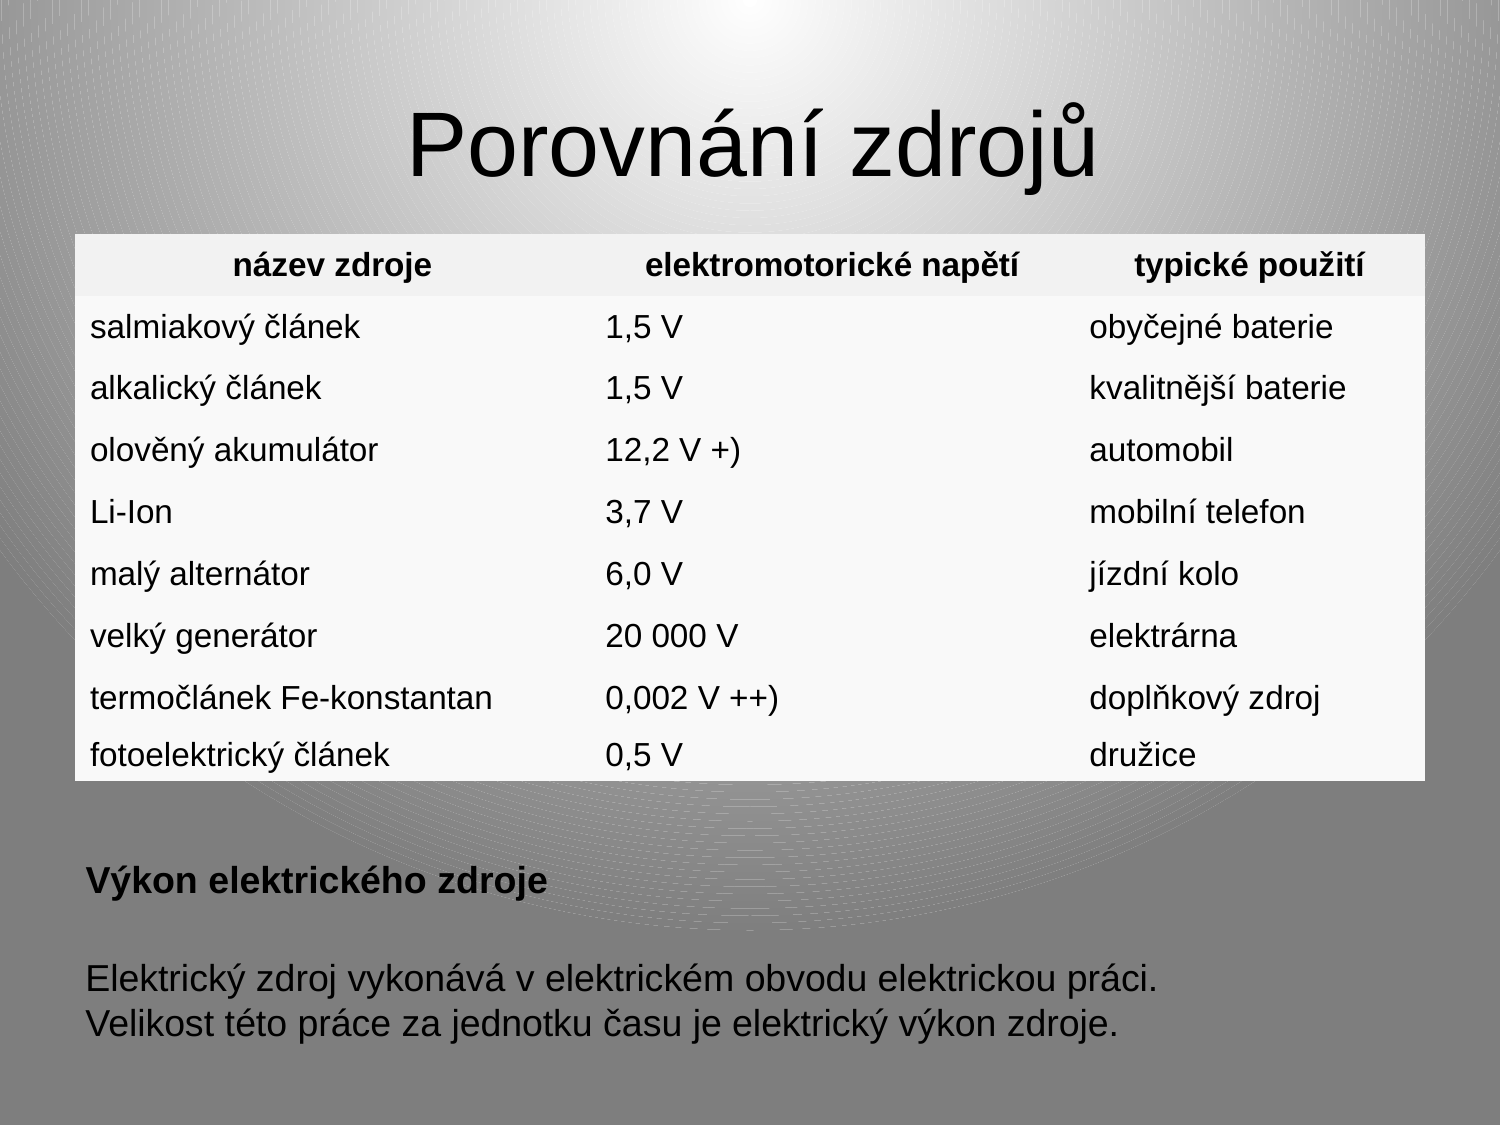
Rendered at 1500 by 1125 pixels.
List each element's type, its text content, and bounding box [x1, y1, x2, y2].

table_cell Li-Ion [75, 481, 590, 543]
table_cell doplňkový zdroj [1074, 667, 1425, 729]
table_header elektromotorické napětí [590, 234, 1074, 296]
table_cell 20 000 V [590, 605, 1074, 667]
table_cell 3,7 V [590, 481, 1074, 543]
table_cell alkalický článek [75, 358, 590, 419]
table_cell fotoelektrický článek [75, 729, 590, 781]
table_cell termočlánek Fe-konstantan [75, 667, 590, 729]
table_header název zdroje [75, 234, 590, 296]
table_cell 0,5 V [590, 729, 1074, 781]
table_cell olověný akumulátor [75, 419, 590, 481]
table_cell 0,002 V ++) [590, 667, 1074, 729]
title Porovnání zdrojů [77, 45, 1429, 234]
table_cell obyčejné baterie [1074, 296, 1425, 358]
table_cell družice [1074, 729, 1425, 781]
table_cell automobil [1074, 419, 1425, 481]
text_box Výkon elektrického zdroje [70, 849, 564, 909]
table_cell velký generátor [75, 605, 590, 667]
table_cell mobilní telefon [1074, 481, 1425, 543]
table_cell 6,0 V [590, 543, 1074, 605]
table_cell 12,2 V +) [590, 419, 1074, 481]
table_cell salmiakový článek [75, 296, 590, 358]
table_cell kvalitnější baterie [1074, 358, 1425, 419]
table_cell elektrárna [1074, 605, 1425, 667]
table_cell 1,5 V [590, 296, 1074, 358]
text_box Elektrický zdroj vykonává v elektrickém obvodu elektrickou práci. Velikost této práce za jednotku času je elektrický výkon zdroje. [70, 946, 1415, 1052]
table_cell malý alternátor [75, 543, 590, 605]
table_cell 1,5 V [590, 358, 1074, 419]
table_header typické použití [1074, 234, 1425, 296]
table_cell jízdní kolo [1074, 543, 1425, 605]
